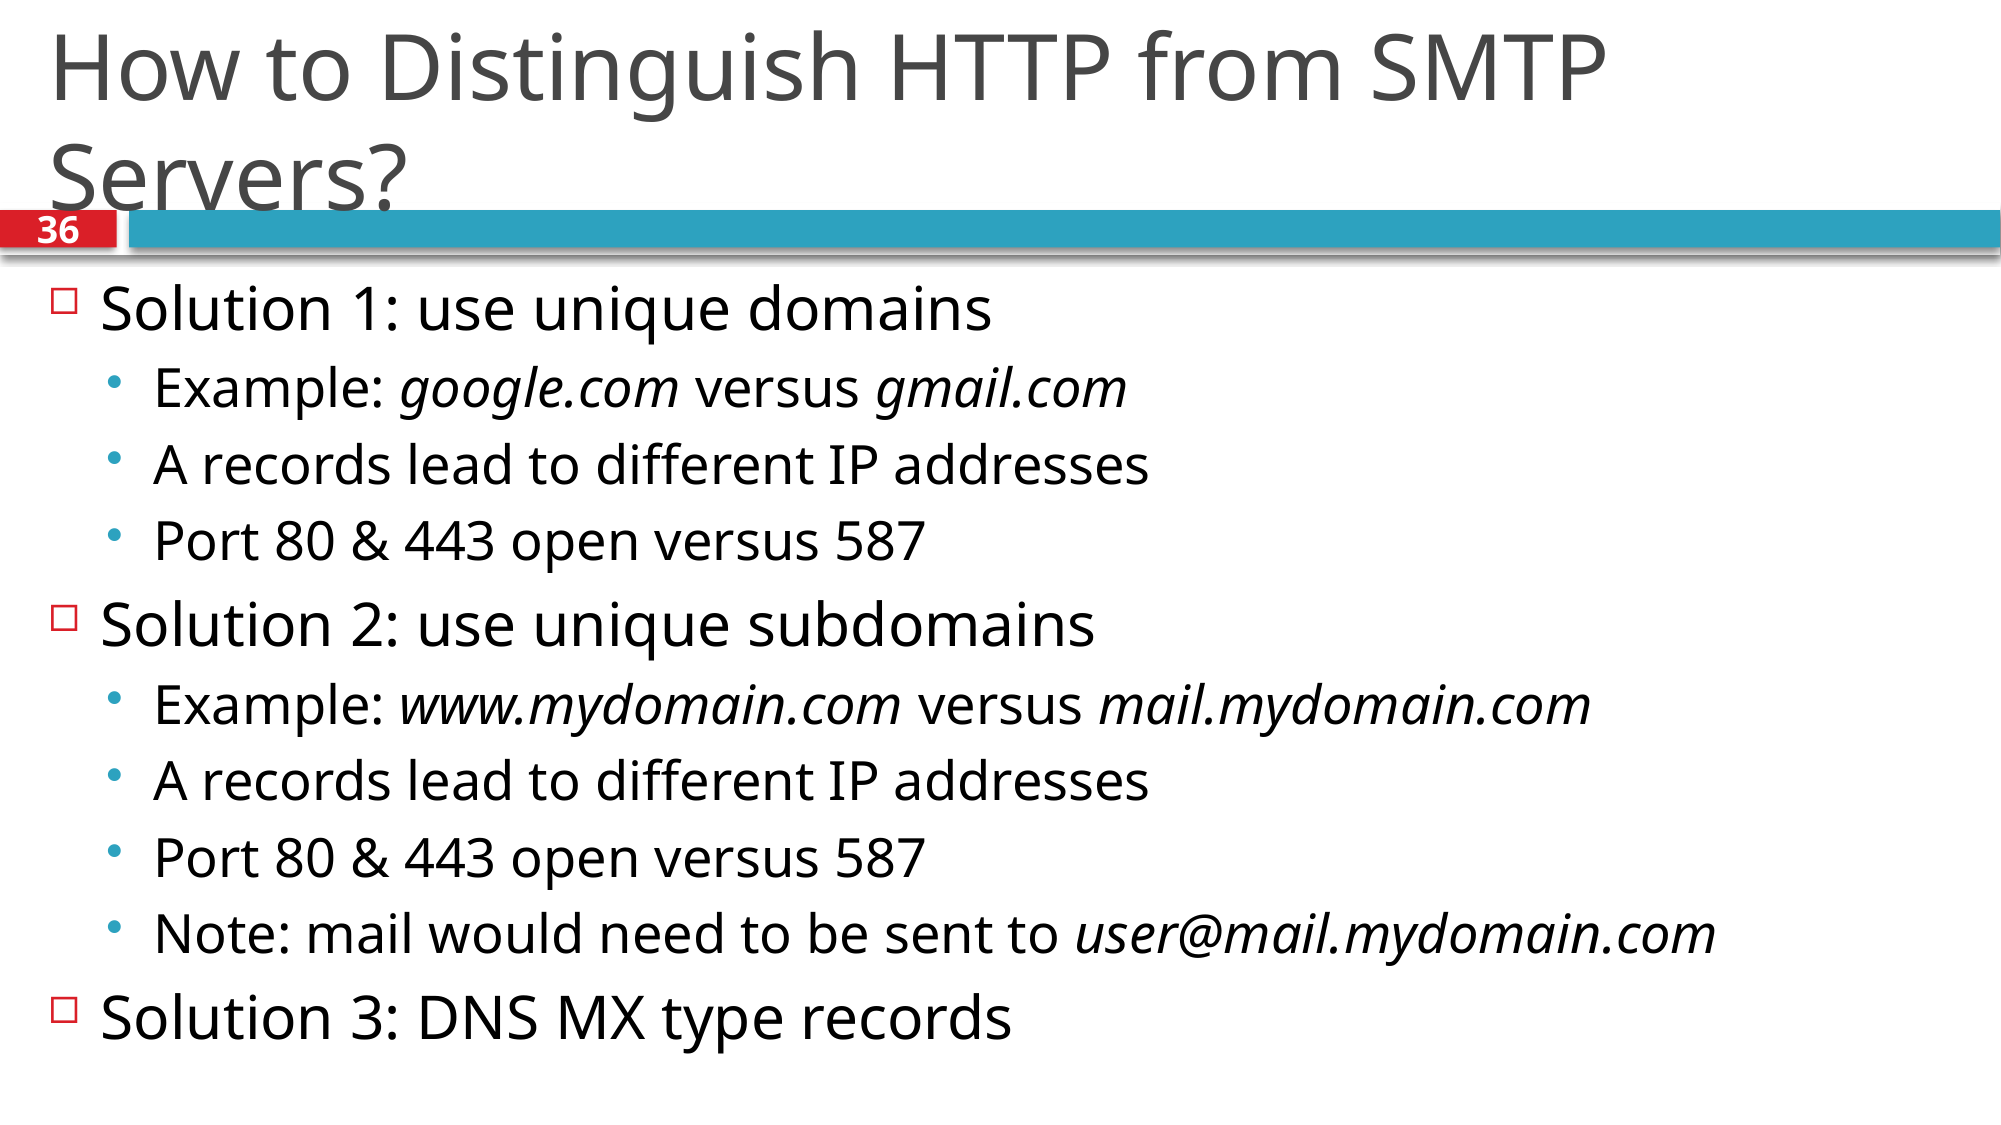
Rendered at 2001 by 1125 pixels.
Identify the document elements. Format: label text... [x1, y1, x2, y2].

title How to Distinguish HTTP from SMTP Servers? [33, 37, 1967, 200]
list Solution 1: use unique domains Example: google.com versus gmail.com A records lead to different IP addresses Port 80 & 443 open versus 587 Solution 2: use unique subdomains Example: www.mydomain.com versus mail.mydomain.com A records lead to different IP addresses Port 80 & 443 open versus 587 Note: mail would need to be sent to user@mail.mydomain.com Solution 3: DNS MX type records [33, 262, 1967, 1100]
slide_number 36 [0, 206, 117, 257]
